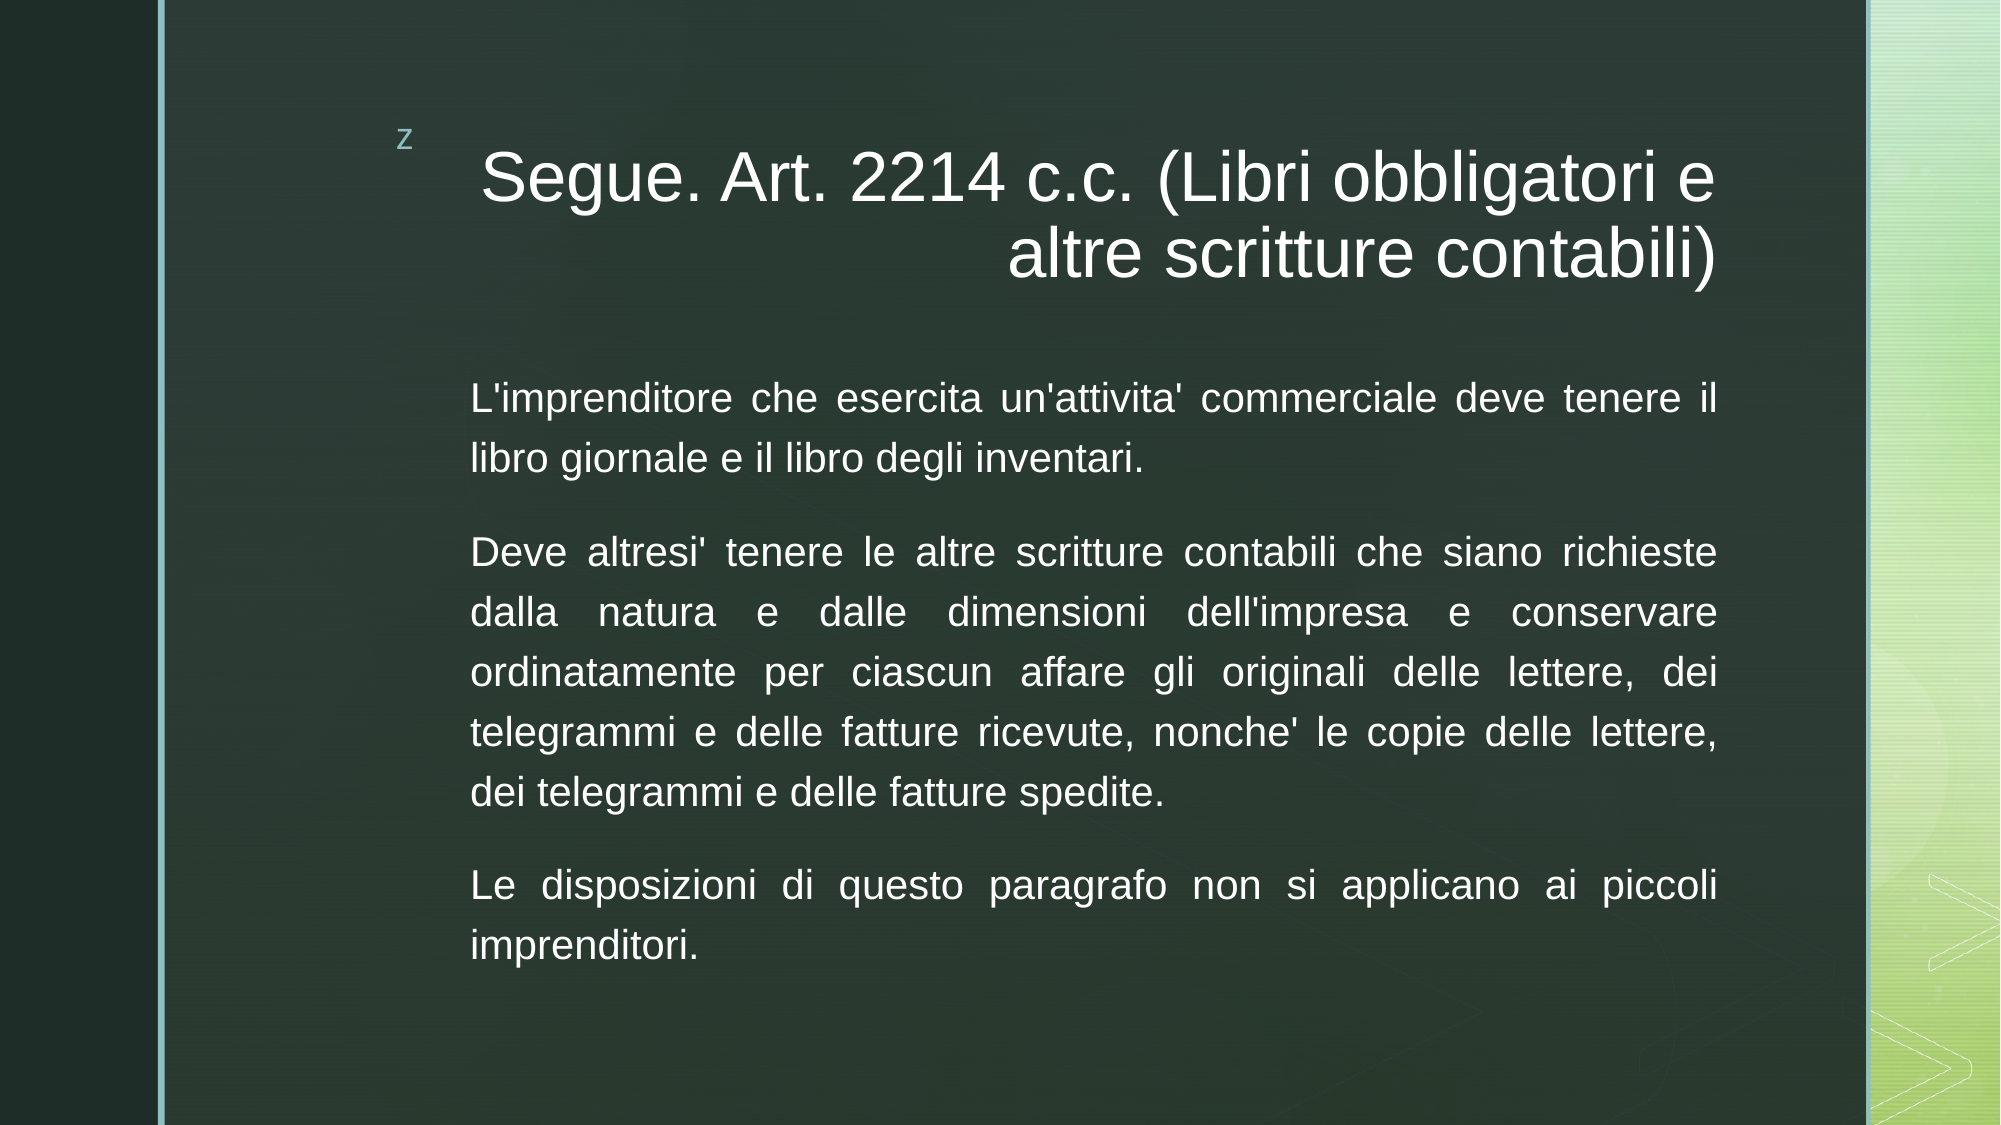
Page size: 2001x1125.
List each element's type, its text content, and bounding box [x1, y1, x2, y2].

picture [1871, 0, 2001, 1125]
title Segue. Art. 2214 c.c. (Libri obbligatori e altre scritture contabili) [428, 132, 1734, 310]
list L'imprenditore che esercita un'attivita' commerciale deve tenere il libro giornale e il libro degli inventari. Deve altresi' tenere le altre scritture contabili che siano richieste dalla natura e dalle dimensioni dell'impresa e conservare ordinatamente per ciascun affare gli originali delle lettere, dei telegrammi e delle fatture ricevute, nonche' le copie delle lettere, dei telegrammi e delle fatture spedite. Le disposizioni di questo paragrafo non si applicano ai piccoli imprenditori. [454, 336, 1734, 993]
